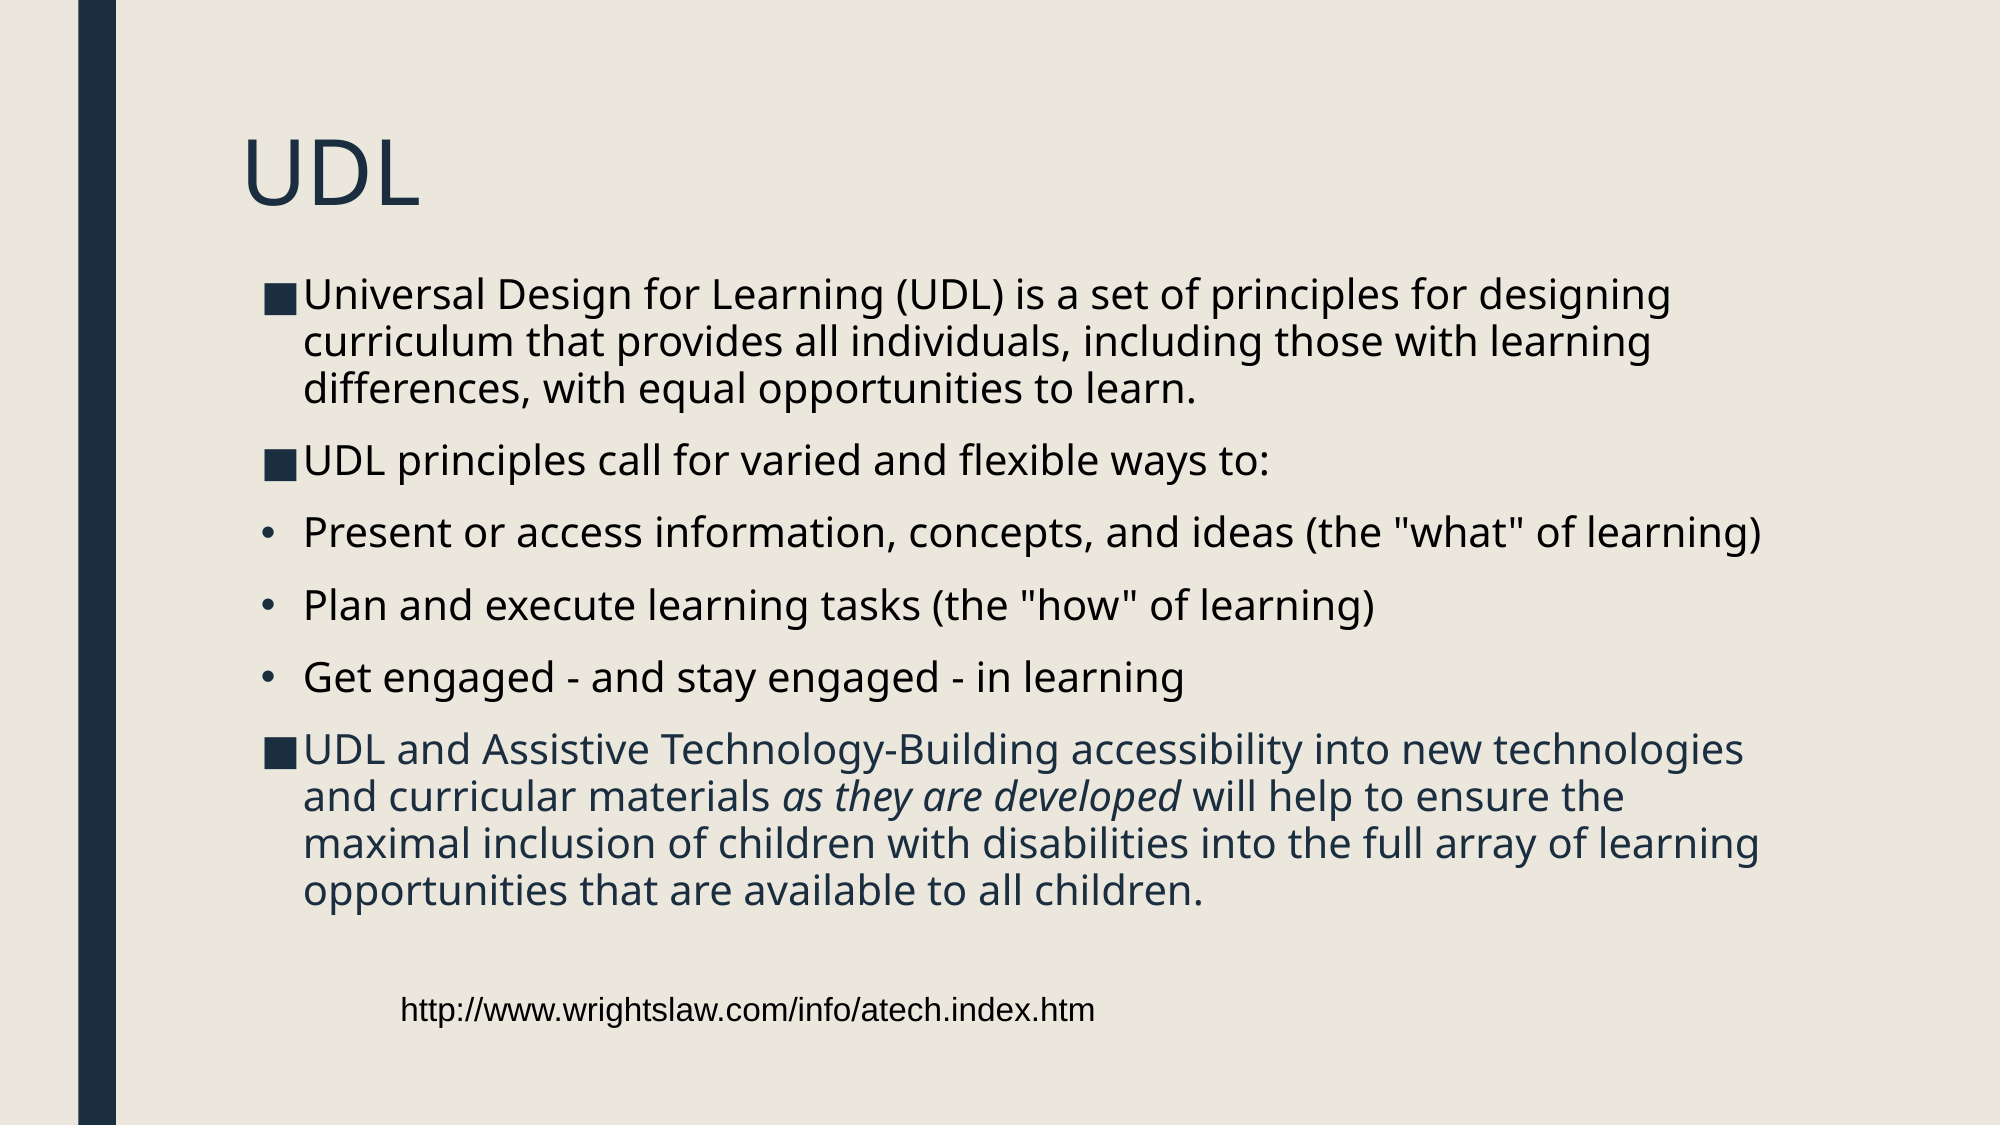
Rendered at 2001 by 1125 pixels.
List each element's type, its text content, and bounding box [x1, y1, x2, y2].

text_box http://www.wrightslaw.com/info/atech.index.htm [385, 981, 1331, 1036]
title UDL [225, 112, 1800, 257]
list Universal Design for Learning (UDL) is a set of principles for designing curriculum that provides all individuals, including those with learning differences, with equal opportunities to learn. UDL principles call for varied and flexible ways to: Present or access information, concepts, and ideas (the "what" of learning) Plan and execute learning tasks (the "how" of learning) Get engaged - and stay engaged - in learning UDL and Assistive Technology-Building accessibility into new technologies and curricular materials as they are developed will help to ensure the maximal inclusion of children with disabilities into the full array of learning opportunities that are available to all children. [225, 257, 1800, 937]
